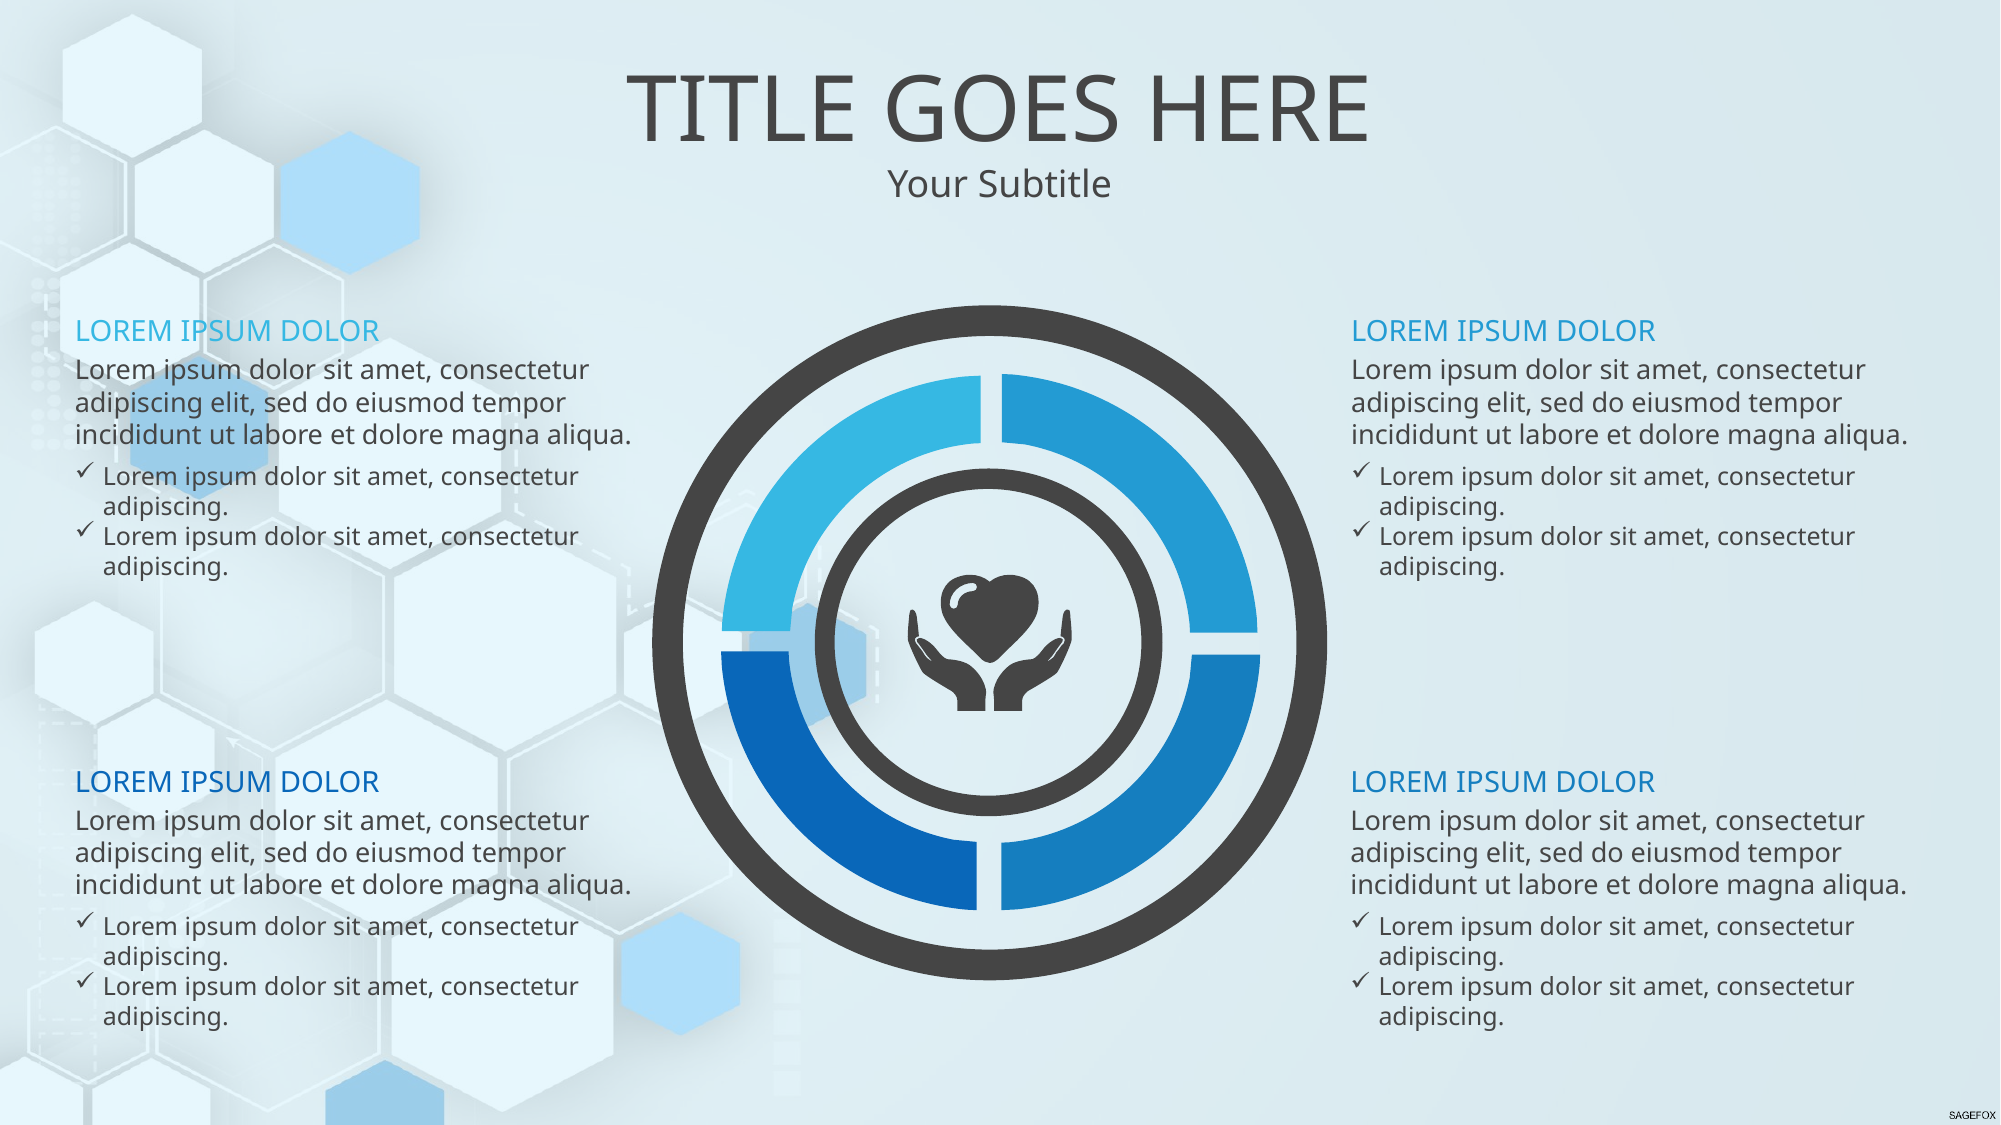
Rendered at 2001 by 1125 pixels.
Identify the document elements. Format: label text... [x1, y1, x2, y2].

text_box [907, 574, 1073, 711]
text_box [1000, 653, 1262, 912]
text_box TITLE GOES HERE Your Subtitle [548, 42, 1452, 212]
picture [1925, 0, 2001, 1125]
text_box LOREM IPSUM DOLOR Lorem ipsum dolor sit amet, consectetur adipiscing elit, sed do eiusmod tempor incididunt ut labore et dolore magna aliqua. Lorem ipsum dolor sit amet, consectetur adipiscing. Lorem ipsum dolor sit amet, consectetur adipiscing. [1335, 755, 1940, 1038]
text_box [1000, 372, 1259, 634]
text_box [720, 374, 982, 633]
text_box LOREM IPSUM DOLOR Lorem ipsum dolor sit amet, consectetur adipiscing elit, sed do eiusmod tempor incididunt ut labore et dolore magna aliqua. Lorem ipsum dolor sit amet, consectetur adipiscing. Lorem ipsum dolor sit amet, consectetur adipiscing. [60, 305, 664, 588]
text_box [719, 650, 978, 912]
text_box LOREM IPSUM DOLOR Lorem ipsum dolor sit amet, consectetur adipiscing elit, sed do eiusmod tempor incididunt ut labore et dolore magna aliqua. Lorem ipsum dolor sit amet, consectetur adipiscing. Lorem ipsum dolor sit amet, consectetur adipiscing. [60, 755, 664, 1038]
text_box [651, 304, 1329, 982]
text_box LOREM IPSUM DOLOR Lorem ipsum dolor sit amet, consectetur adipiscing elit, sed do eiusmod tempor incididunt ut labore et dolore magna aliqua. Lorem ipsum dolor sit amet, consectetur adipiscing. Lorem ipsum dolor sit amet, consectetur adipiscing. [1336, 305, 1940, 588]
text_box [813, 467, 1164, 818]
